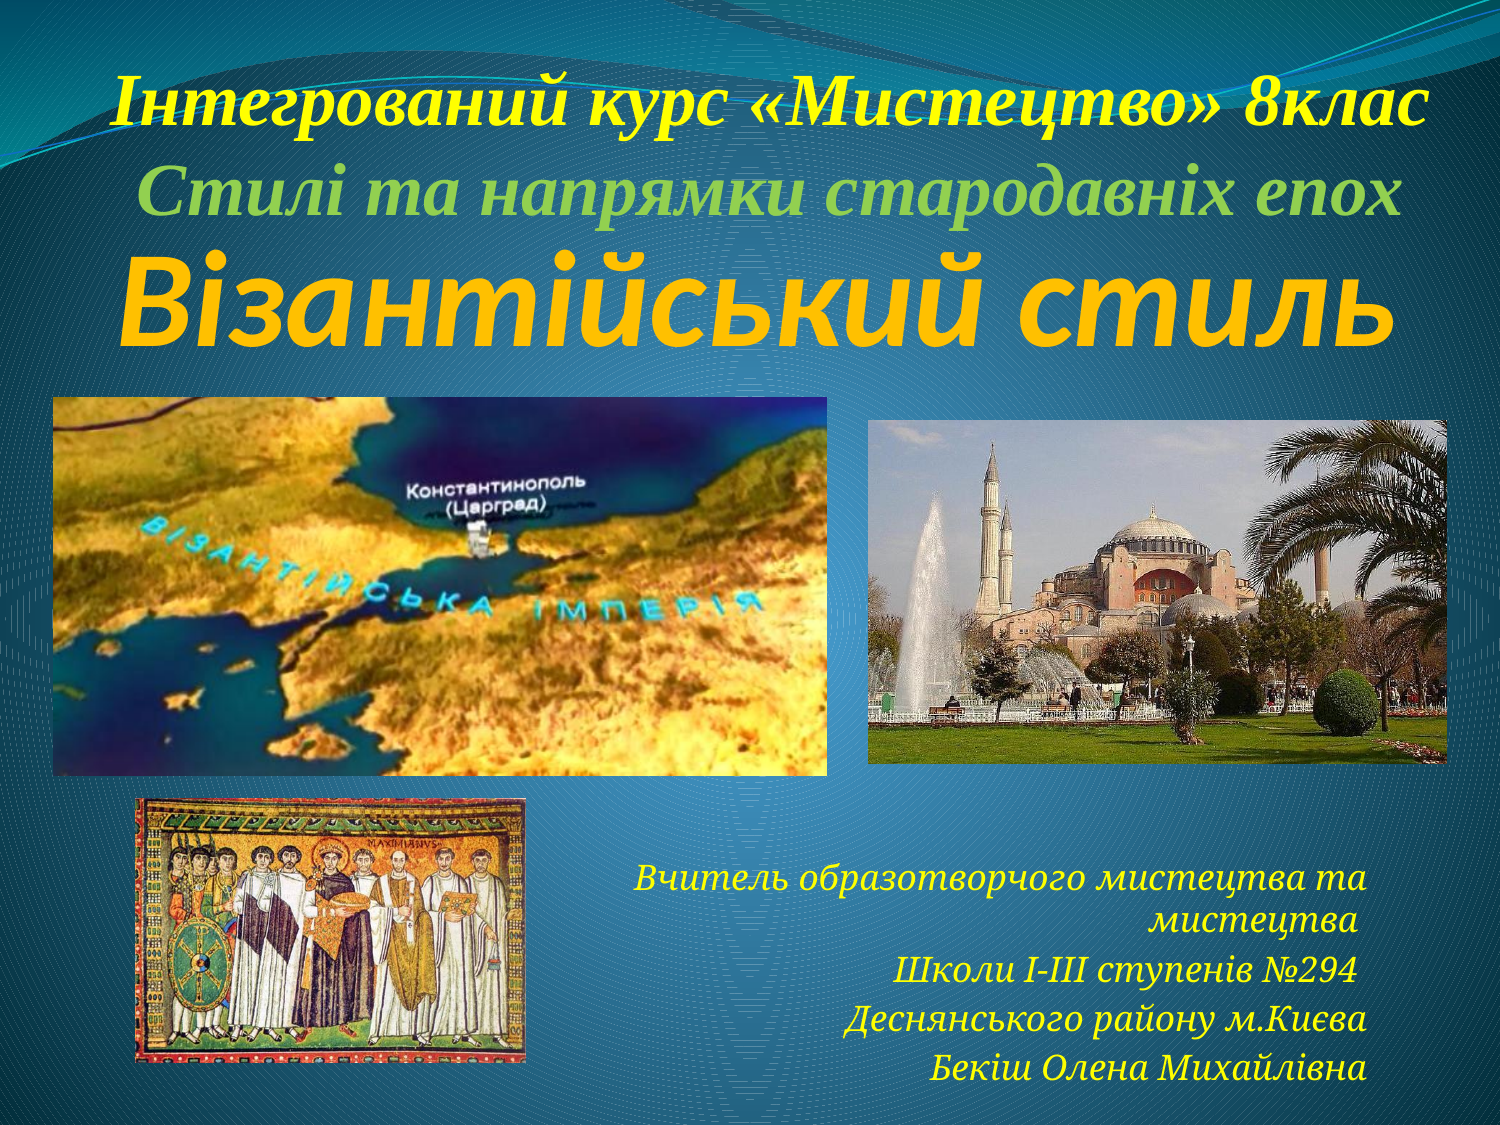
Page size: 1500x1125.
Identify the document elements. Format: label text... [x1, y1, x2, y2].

text_box Інтегрований курс «Мистецтво» 8клас Стилі та напрямки стародавніх епох [41, 42, 1500, 238]
picture [135, 798, 526, 1063]
picture [52, 396, 827, 776]
title Візантійський стиль [53, 238, 1464, 374]
subtitle Вчитель образотворчого мистецтва та мистецтва Школи І-ІІІ ступенів №294 Деснянського району м.Києва Бекіш Олена Михайлівна [584, 798, 1376, 1097]
picture [867, 420, 1447, 764]
